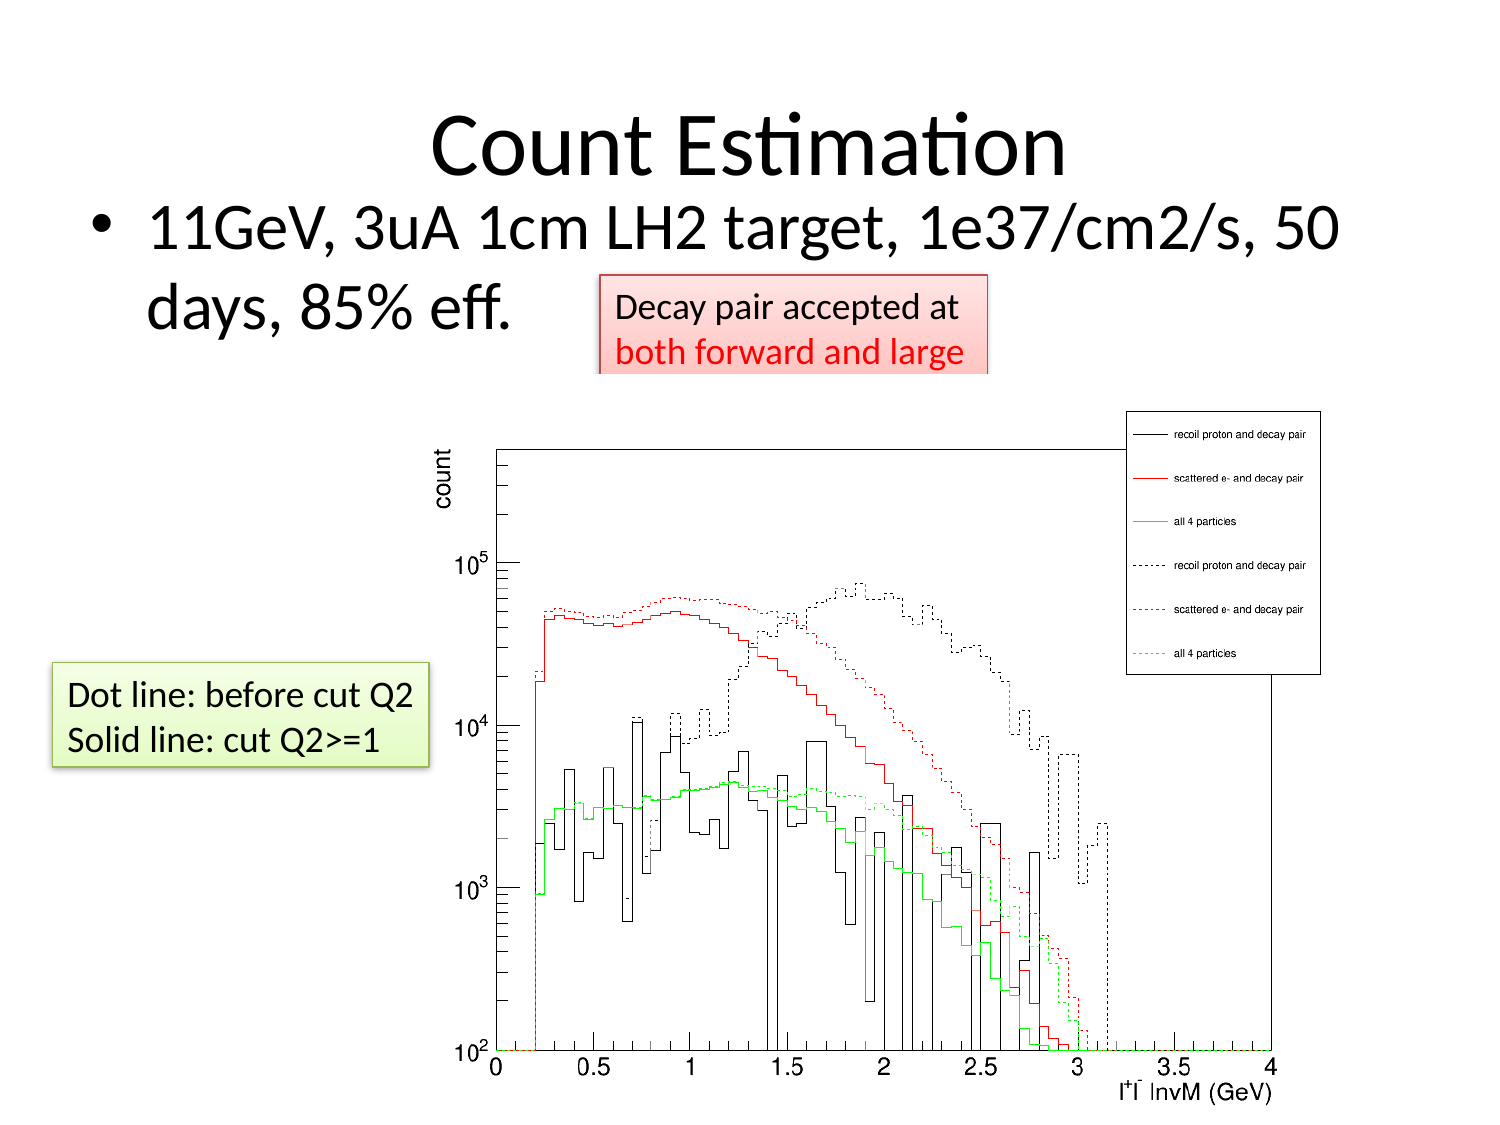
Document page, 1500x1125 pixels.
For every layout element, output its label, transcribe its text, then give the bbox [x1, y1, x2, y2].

text_box Decay pair accepted at both forward and large [599, 274, 988, 373]
picture [399, 374, 1368, 1125]
list 11GeV, 3uA 1cm LH2 target, 1e37/cm2/s, 50 days, 85% eff. [75, 174, 1425, 918]
text_box Dot line: before cut Q2 Solid line: cut Q2>=1 [52, 662, 394, 768]
title Count Estimation [75, 45, 1425, 174]
